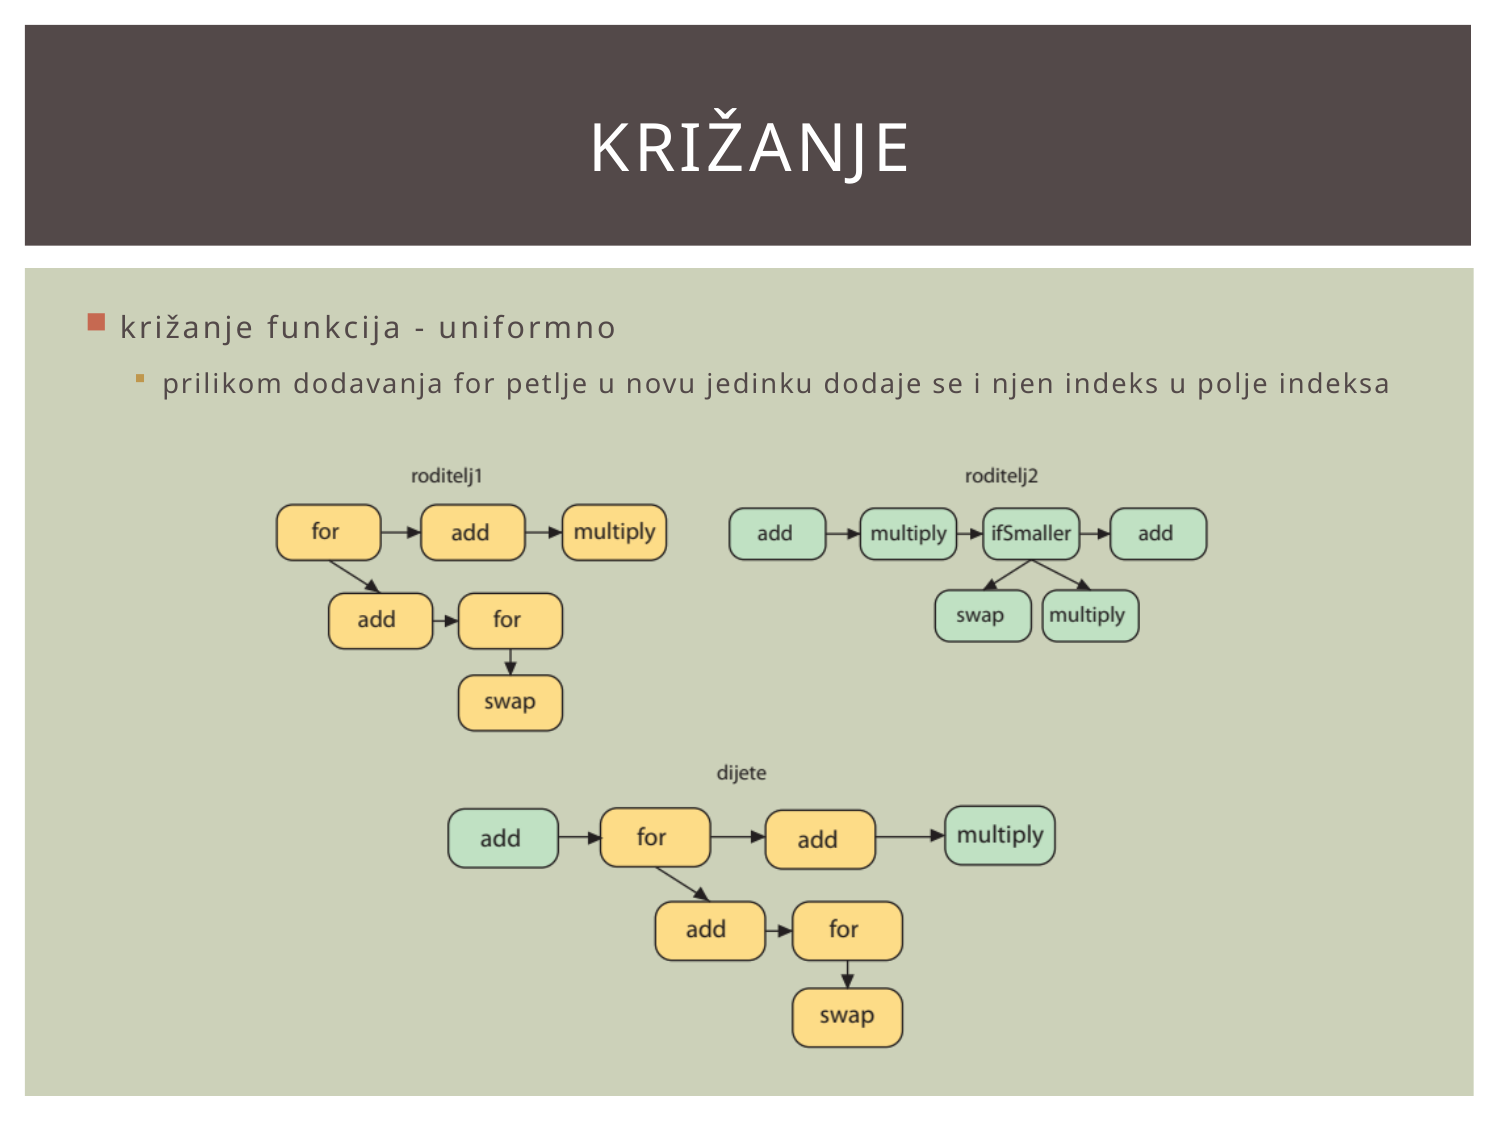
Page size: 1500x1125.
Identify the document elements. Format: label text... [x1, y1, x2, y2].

title križanje [62, 58, 1438, 232]
list križanje funkcija - uniformno prilikom dodavanja for petlje u novu jedinku dodaje se i njen indeks u polje indeksa [62, 281, 1442, 455]
picture [222, 454, 1265, 1072]
